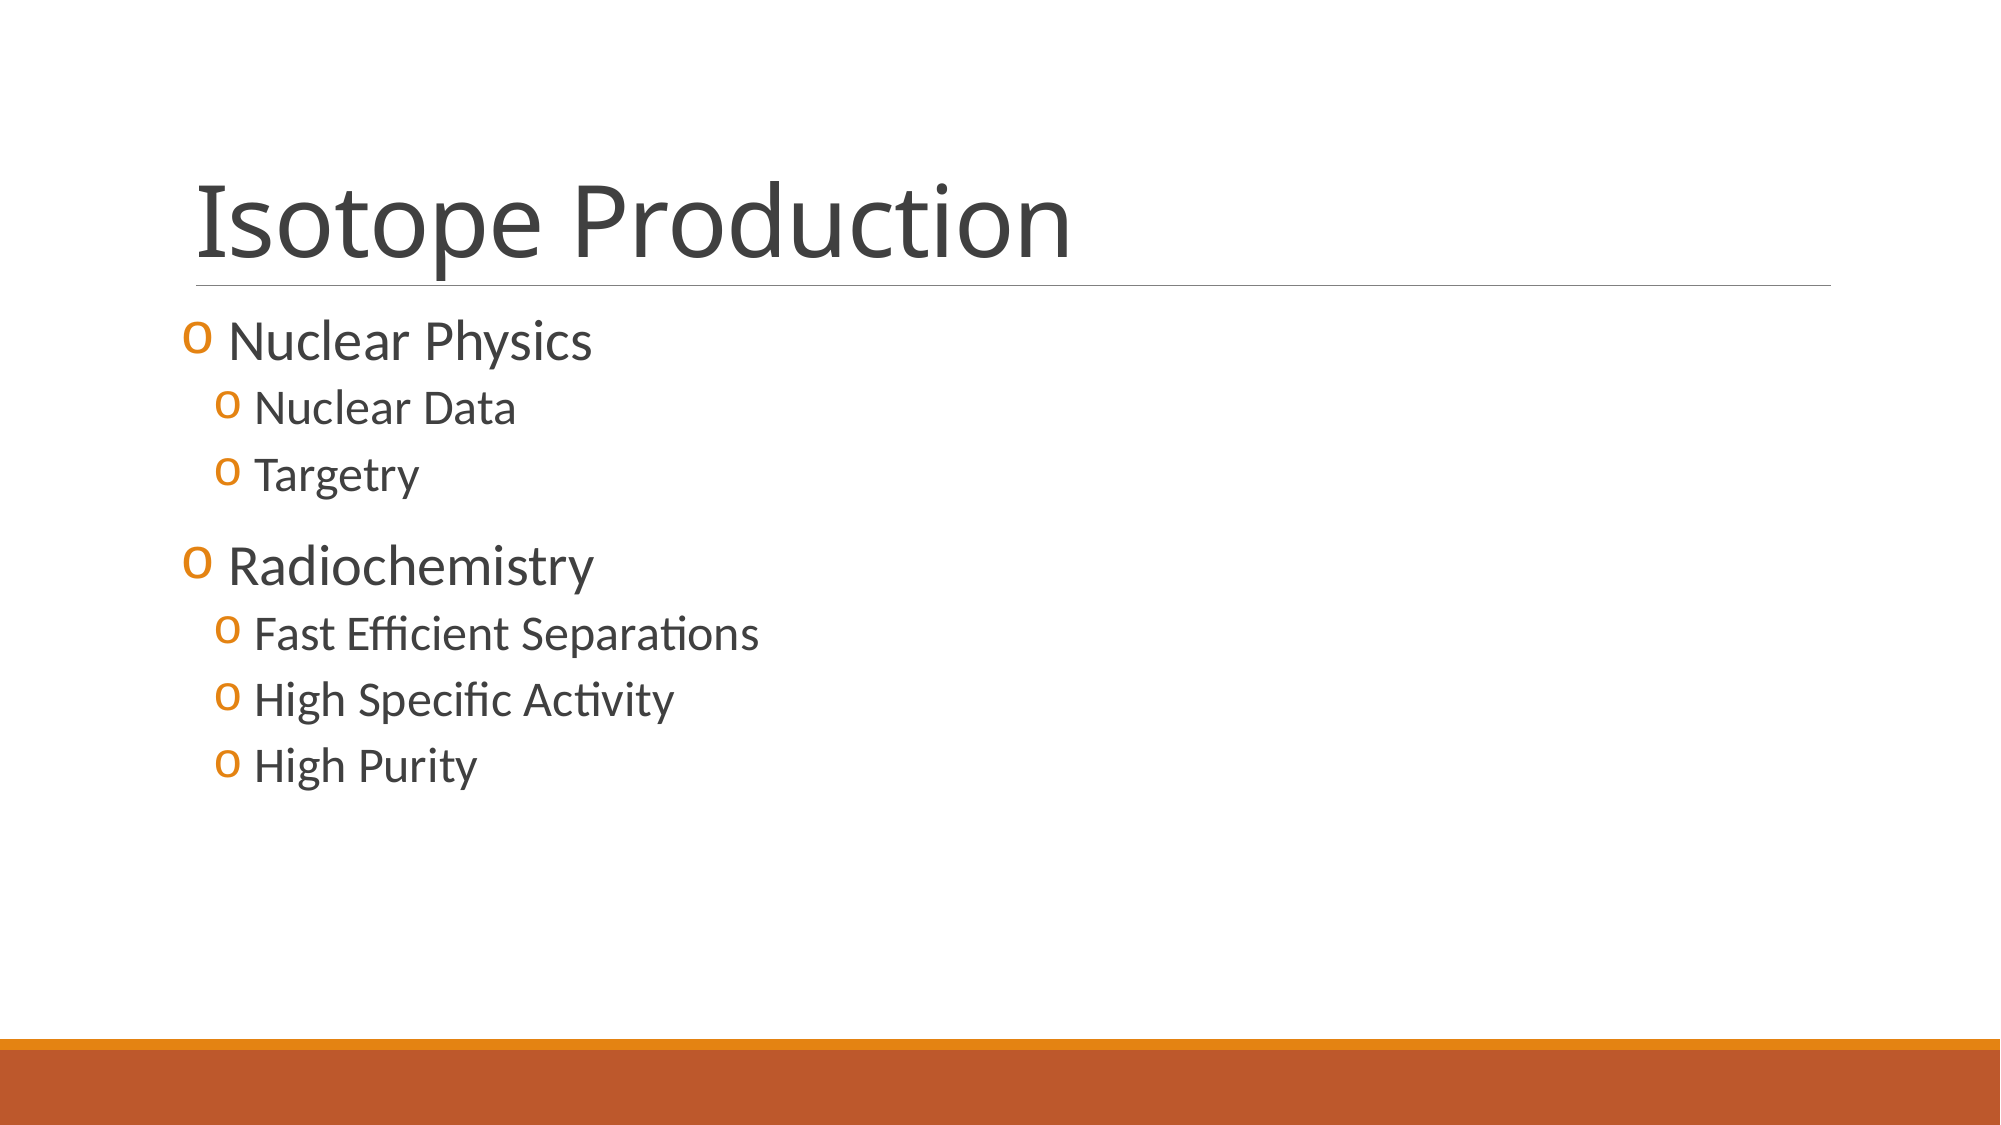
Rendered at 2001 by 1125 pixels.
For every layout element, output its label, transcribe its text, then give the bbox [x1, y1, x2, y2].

list Nuclear Physics Nuclear Data Targetry Radiochemistry Fast Efficient Separations High Specific Activity High Purity [180, 302, 1830, 963]
title Isotope Production [180, 47, 1830, 285]
